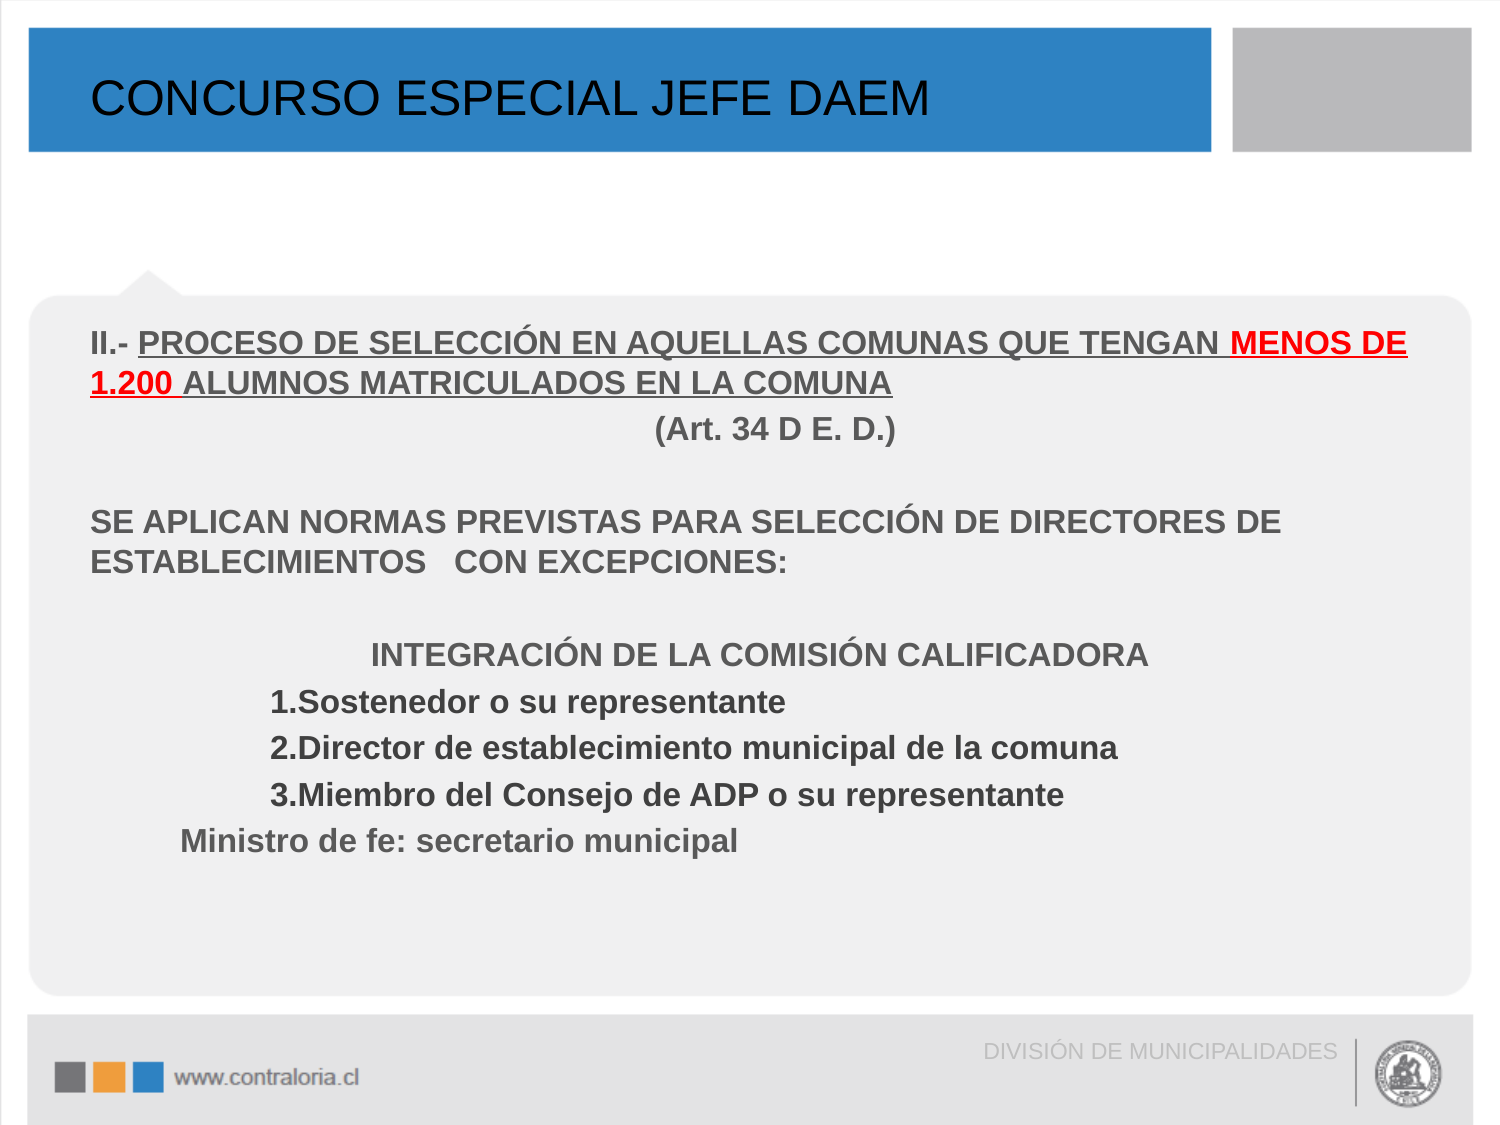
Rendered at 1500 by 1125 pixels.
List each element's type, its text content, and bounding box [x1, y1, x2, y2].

list DIVISIÓN DE MUNICIPALIDADES [290, 1029, 1354, 1073]
picture [0, 0, 1500, 1125]
list II.- PROCESO DE SELECCIÓN EN AQUELLAS COMUNAS QUE TENGAN MENOS DE 1.200 ALUMNOS MATRICULADOS EN LA COMUNA (Art. 34 D E. D.) SE APLICAN NORMAS PREVISTAS PARA SELECCIÓN DE DIRECTORES DE ESTABLECIMIENTOS CON EXCEPCIONES: INTEGRACIÓN DE LA COMISIÓN CALIFICADORA 1.Sostenedor o su representante 2.Director de establecimiento municipal de la comuna 3.Miembro del Consejo de ADP o su representante Ministro de fe: secretario municipal [74, 313, 1447, 968]
title CONCURSO ESPECIAL JEFE DAEM [74, 44, 1098, 147]
